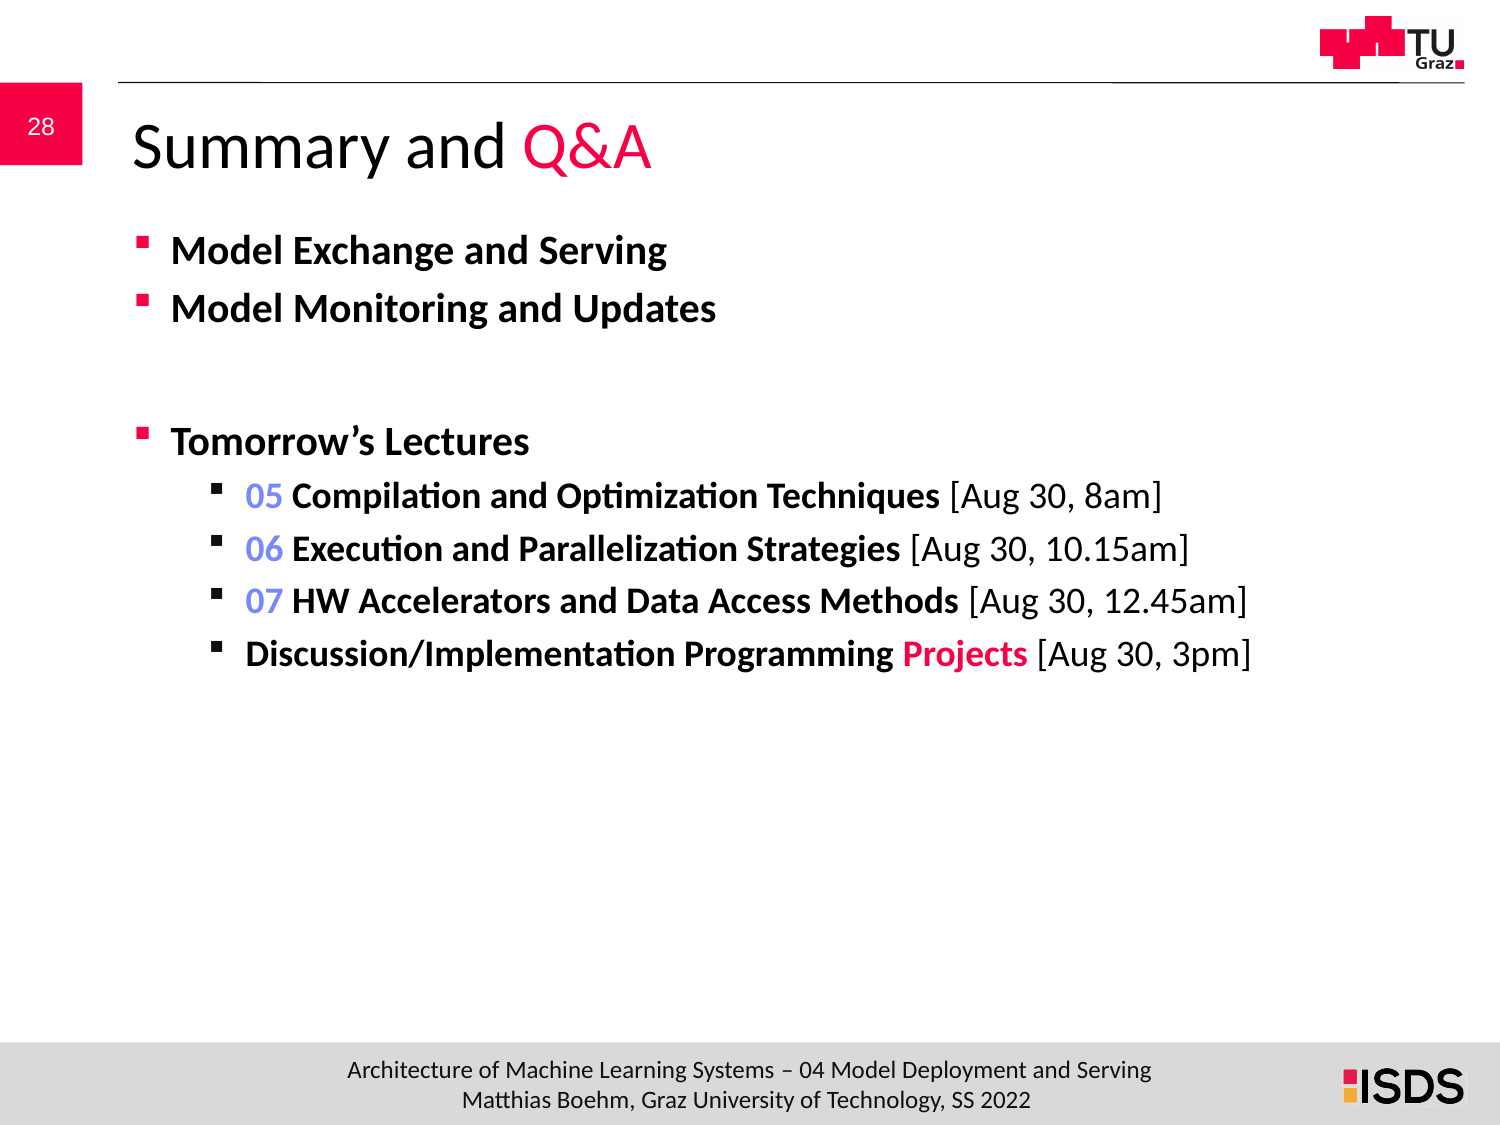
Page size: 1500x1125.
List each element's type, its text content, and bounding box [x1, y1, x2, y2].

title Summary and Q&A [118, 94, 1463, 215]
picture [1320, 16, 1464, 69]
picture [1339, 1065, 1468, 1107]
list Model Exchange and Serving Model Monitoring and Updates Tomorrow’s Lectures 05 Compilation and Optimization Techniques [Aug 30, 8am] 06 Execution and Parallelization Strategies [Aug 30, 10.15am] 07 HW Accelerators and Data Access Methods [Aug 30, 12.45am] Discussion/Implementation Programming Projects [Aug 30, 3pm] [118, 215, 1463, 1026]
